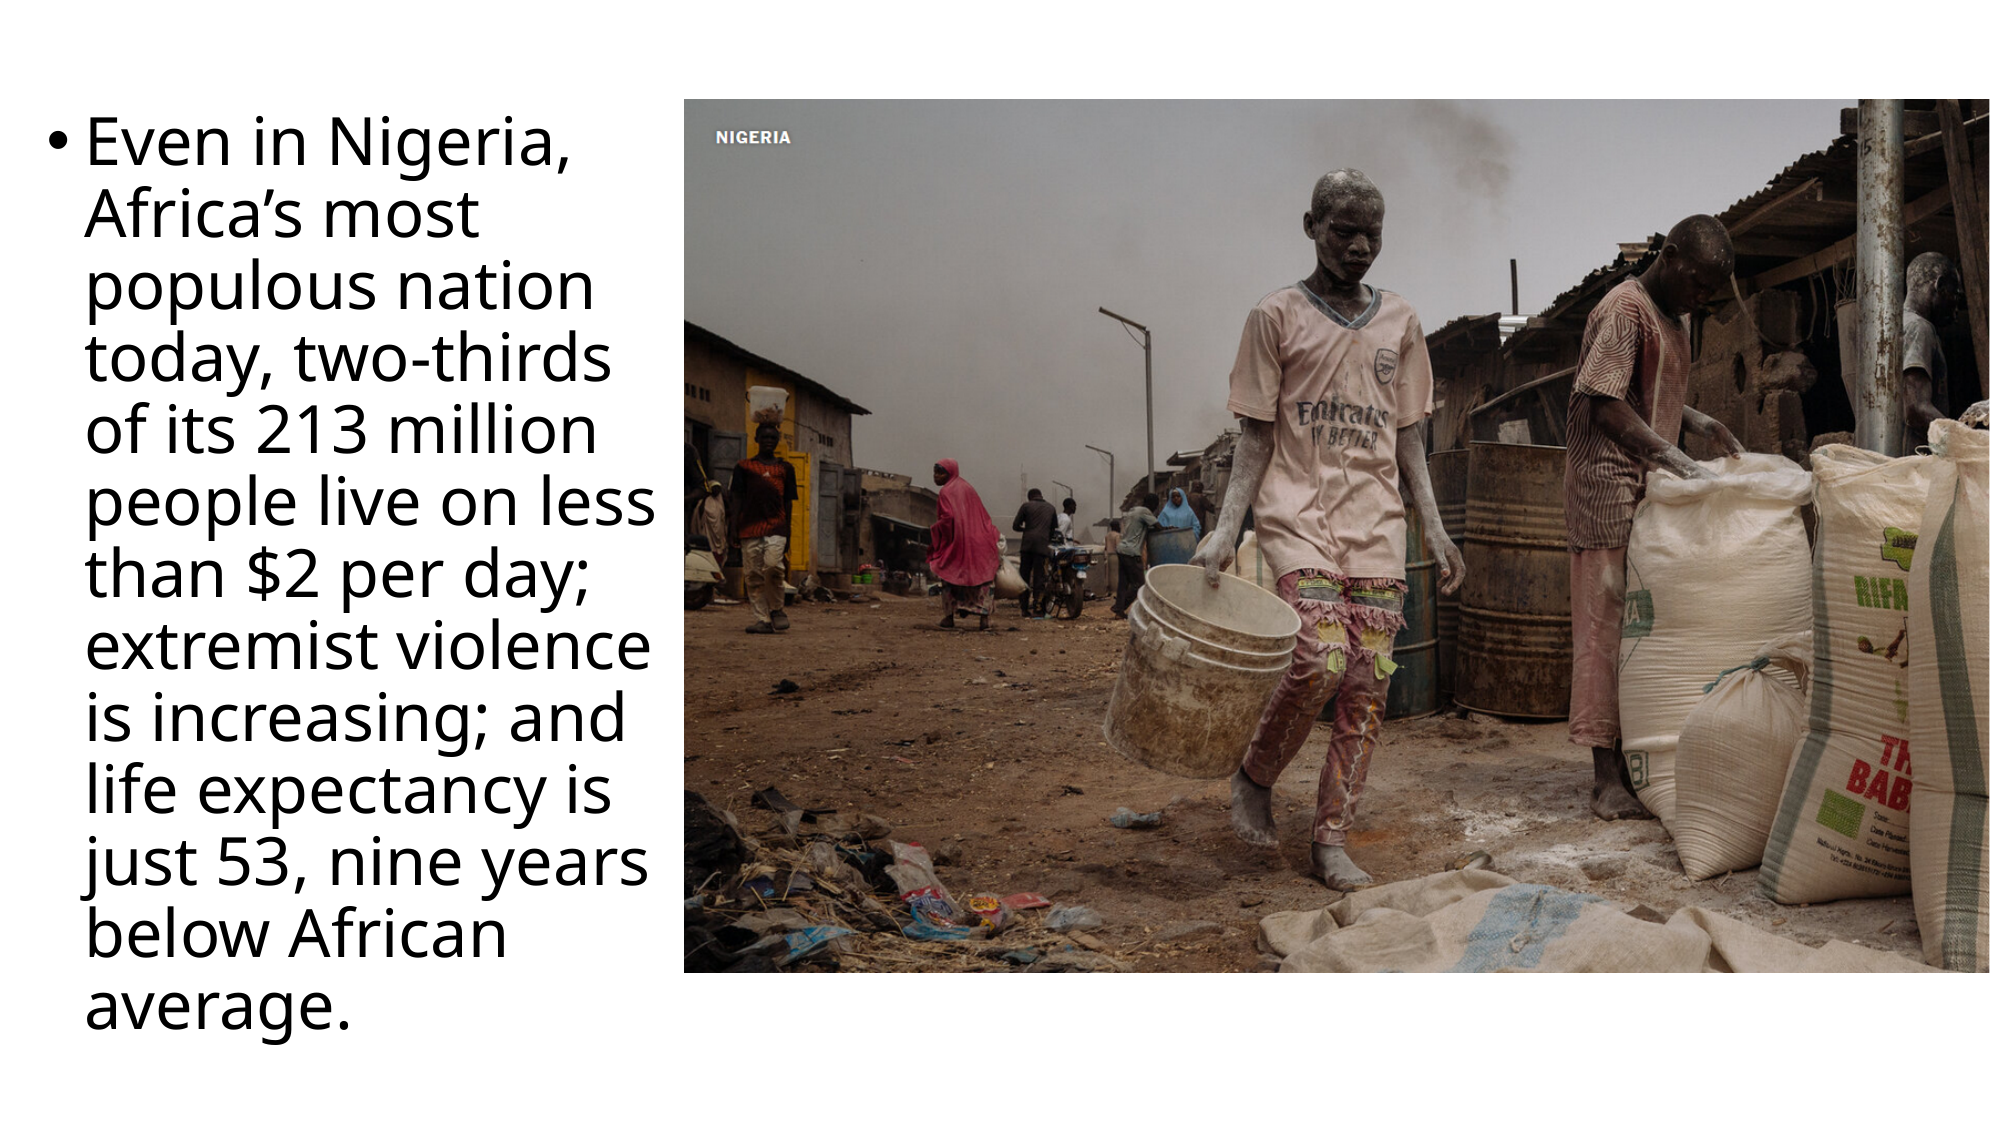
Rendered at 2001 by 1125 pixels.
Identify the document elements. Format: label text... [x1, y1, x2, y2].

picture [684, 99, 1990, 973]
list Even in Nigeria, Africa’s most populous nation today, two-thirds of its 213 million people live on less than $2 per day; extremist violence is increasing; and life expectancy is just 53, nine years below African average. [31, 99, 685, 1125]
